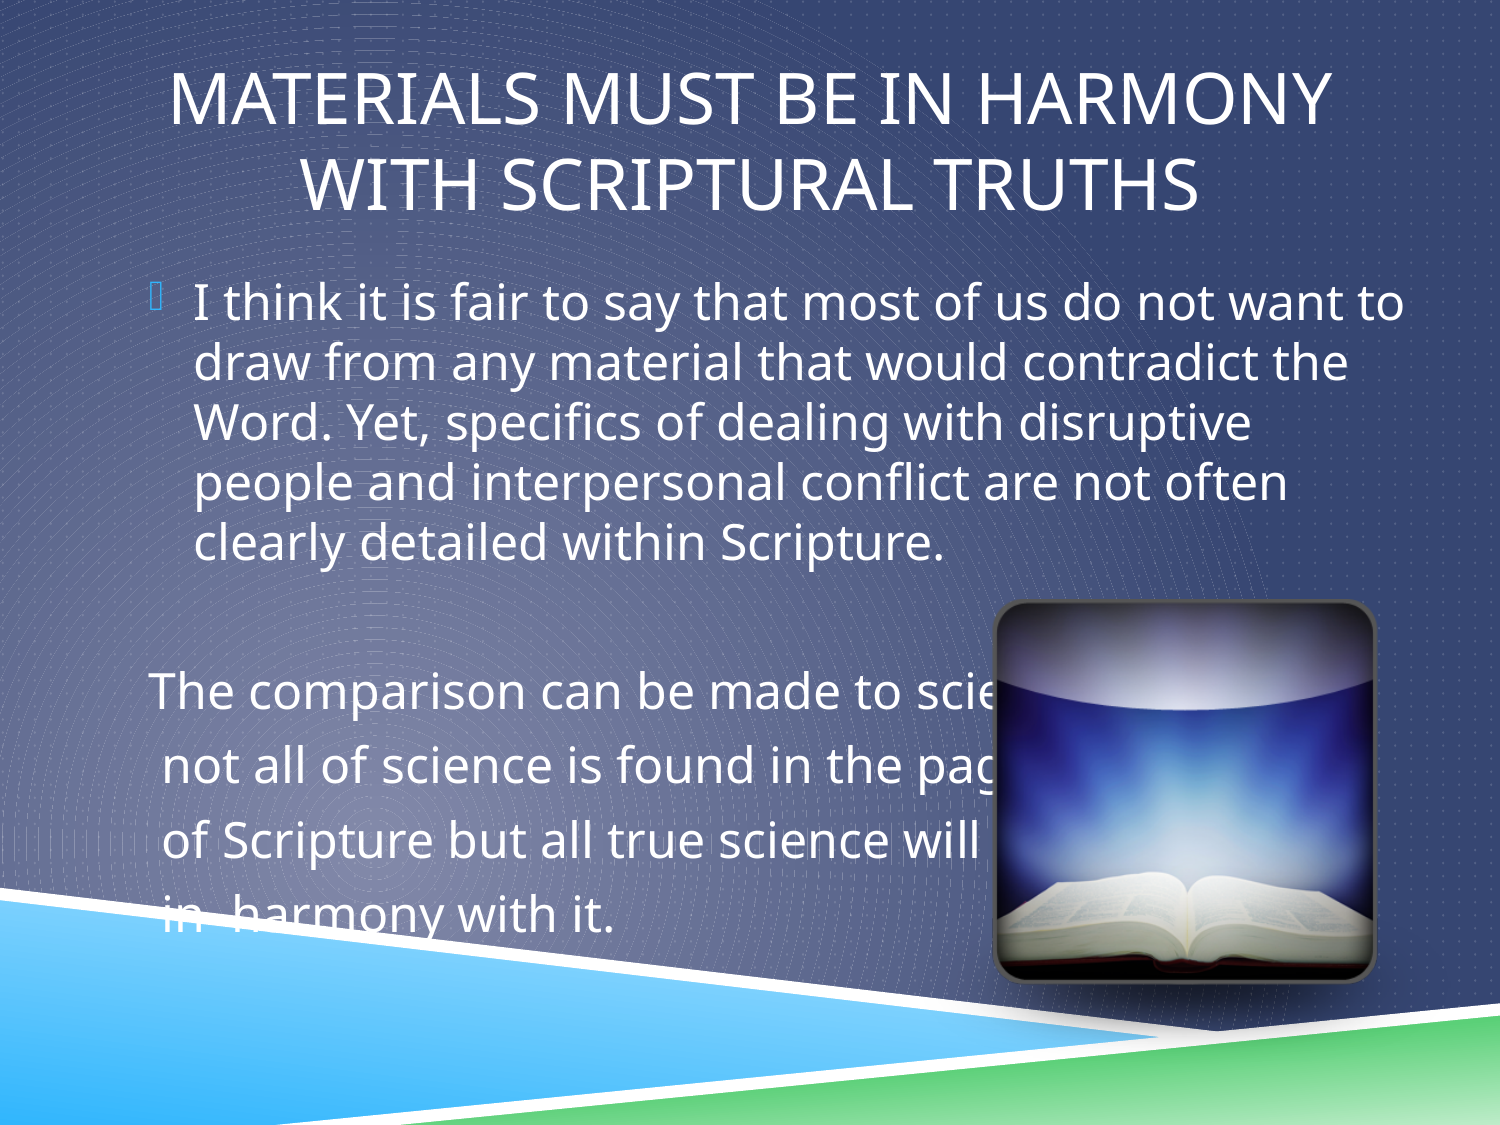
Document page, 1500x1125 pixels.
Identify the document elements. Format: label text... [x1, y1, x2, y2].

picture [918, 599, 1452, 1065]
title Materials must be in harmony with Scriptural Truths [112, 45, 1388, 233]
list I think it is fair to say that most of us do not want to draw from any material that would contradict the Word. Yet, specifics of dealing with disruptive people and interpersonal conflict are not often clearly detailed within Scripture. The comparison can be made to science; not all of science is found in the pages of Scripture but all true science will be in harmony with it. [137, 262, 1413, 963]
